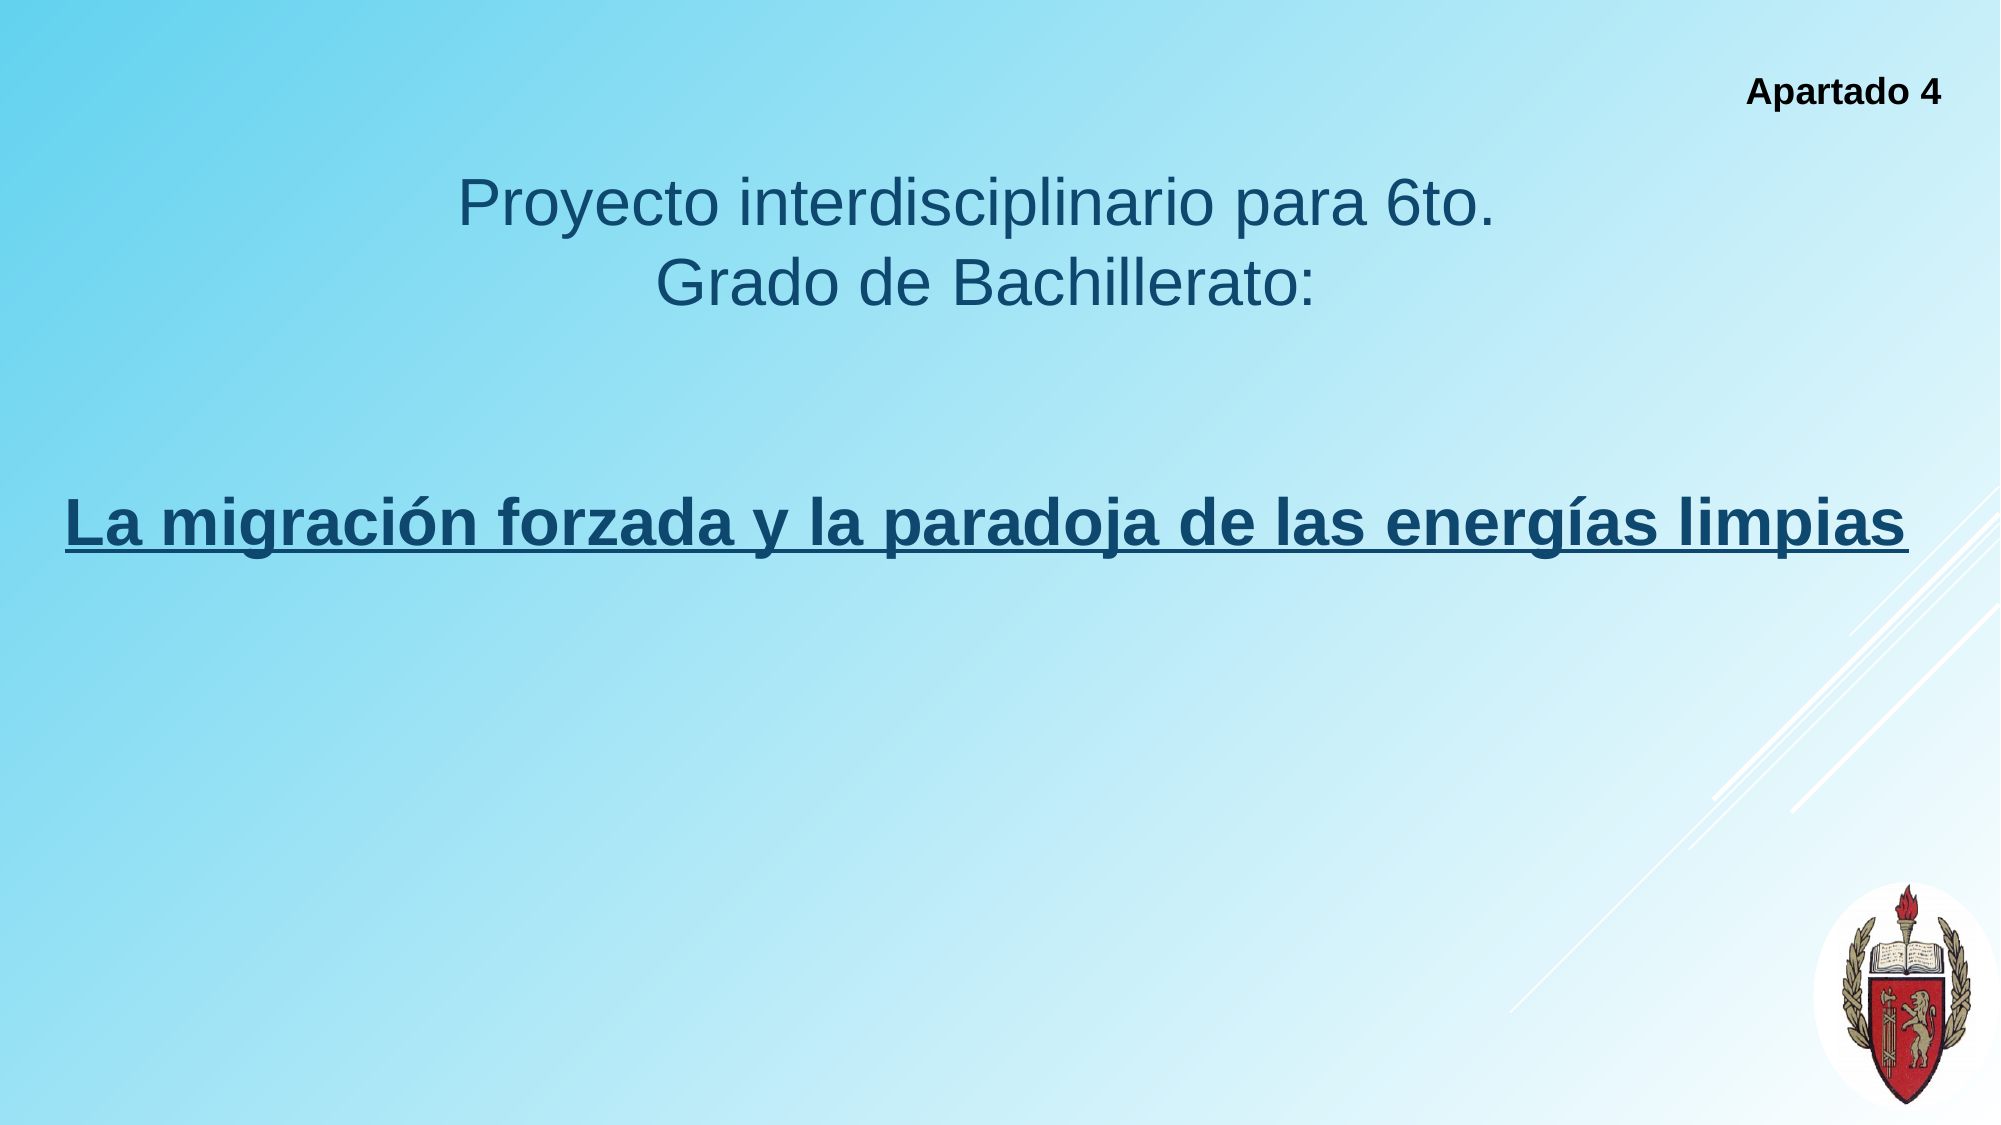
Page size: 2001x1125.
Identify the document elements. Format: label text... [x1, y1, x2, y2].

text_box Proyecto interdisciplinario para 6to. Grado de Bachillerato: La migración forzada y la paradoja de las energías limpias [0, 151, 1974, 571]
picture [1813, 882, 2000, 1111]
title Apartado 4 [1165, 42, 1957, 138]
